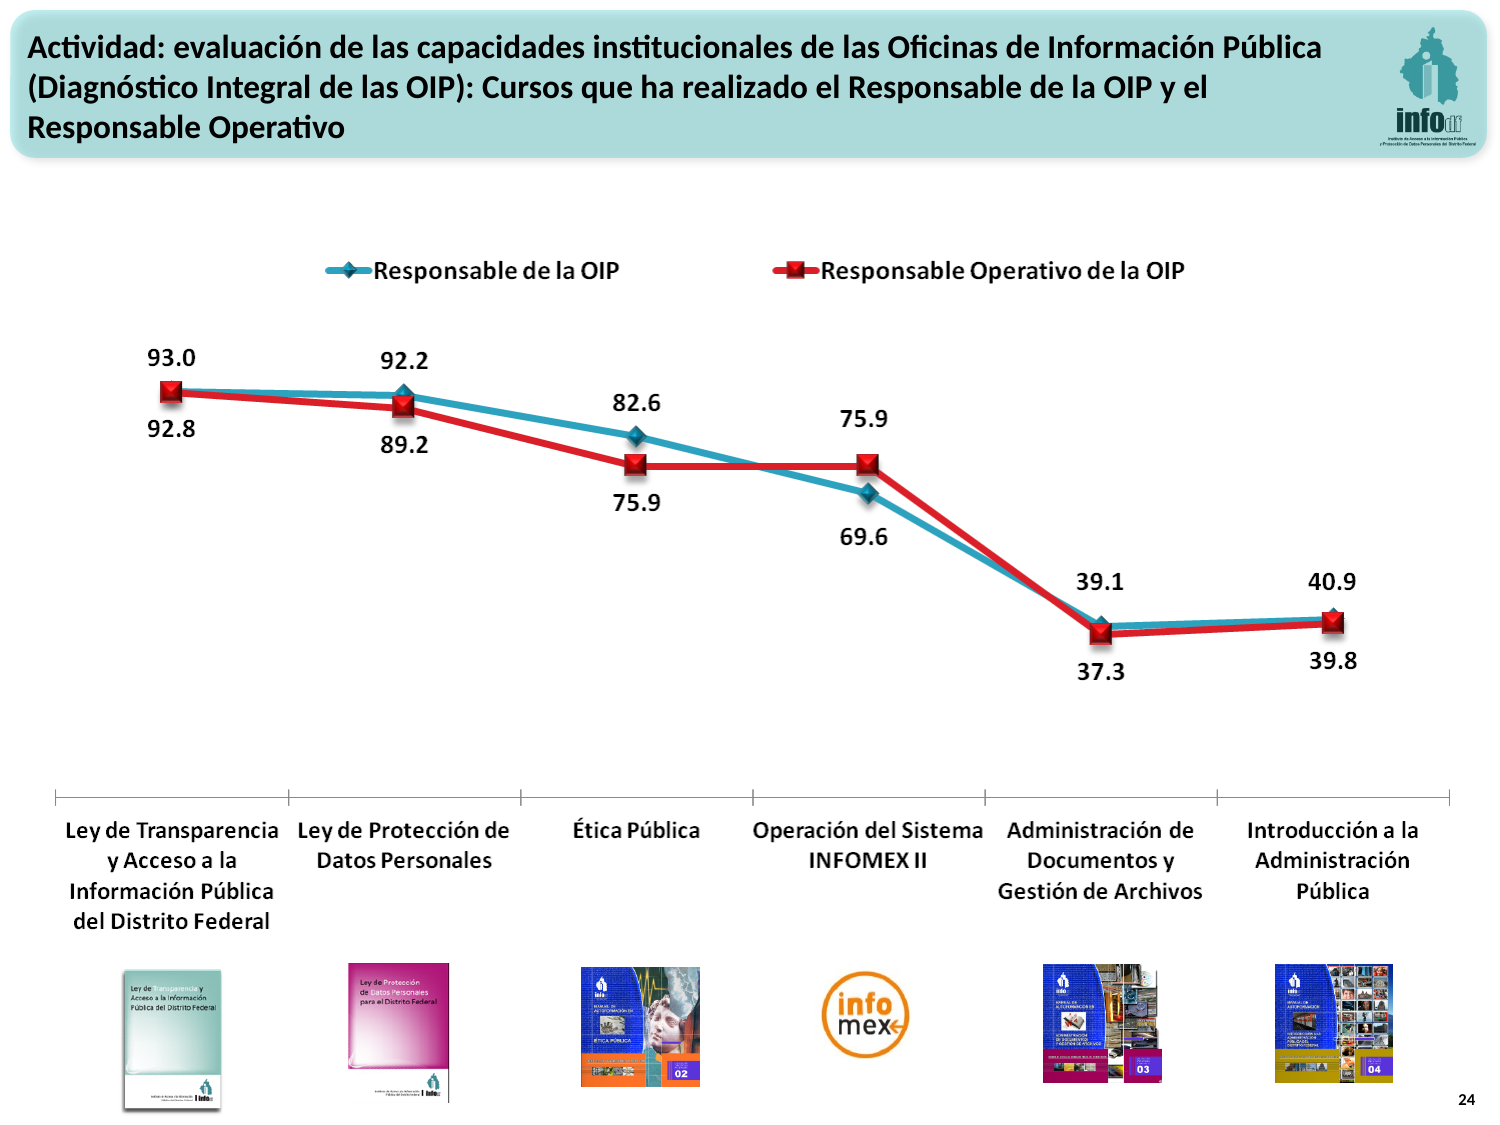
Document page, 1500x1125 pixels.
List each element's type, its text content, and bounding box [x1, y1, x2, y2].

picture [348, 963, 450, 1103]
picture [580, 967, 700, 1087]
picture [115, 963, 227, 1118]
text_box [25, 223, 1482, 995]
slide_number 24 [1417, 1056, 1491, 1117]
picture [1275, 963, 1394, 1083]
text_box Actividad: evaluación de las capacidades institucionales de las Oficinas de Información Pública (Diagnóstico Integral de las OIP): Cursos que ha realizado el Responsable de la OIP y el Responsable Operativo [12, 14, 1407, 156]
picture [1407, 24, 1480, 146]
picture [812, 969, 918, 1059]
picture [1043, 963, 1162, 1083]
